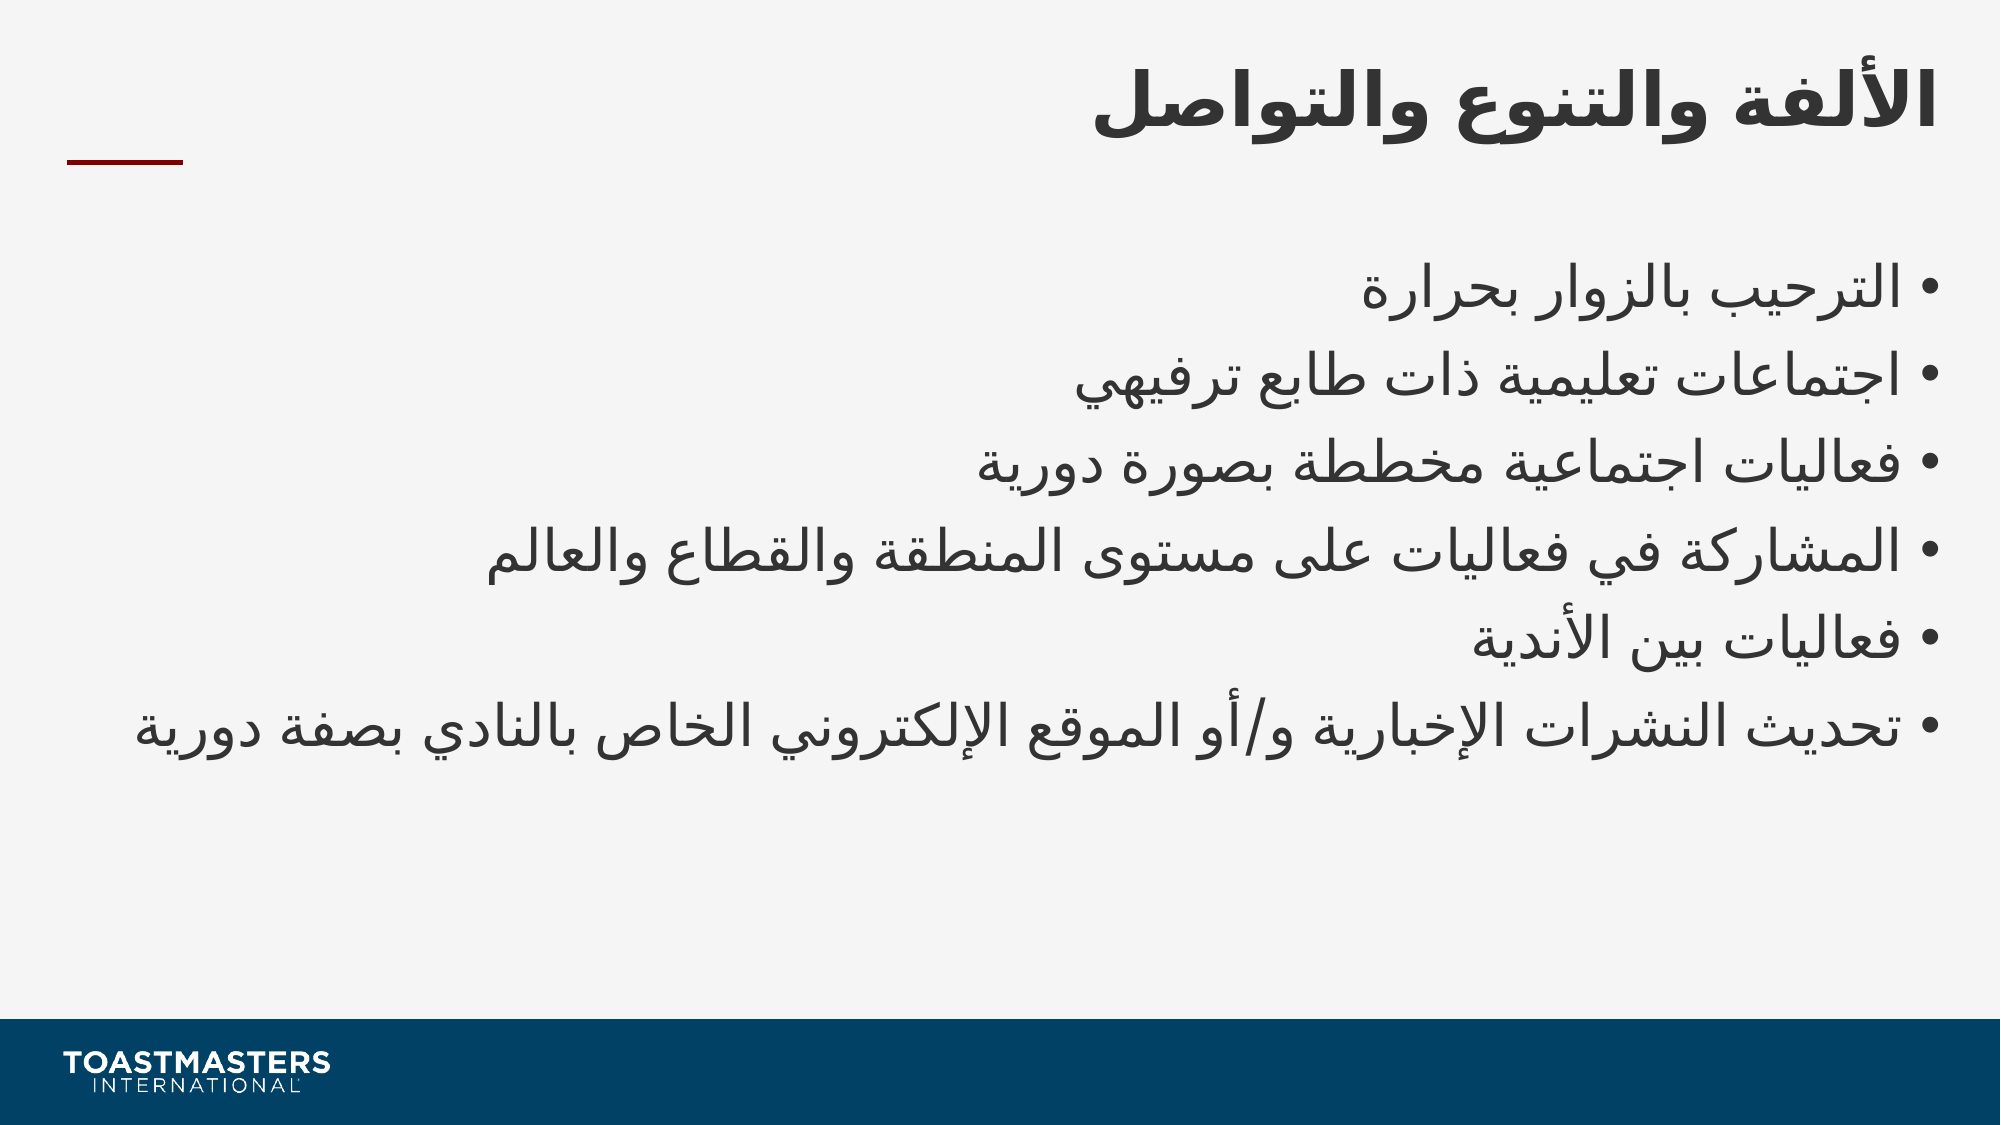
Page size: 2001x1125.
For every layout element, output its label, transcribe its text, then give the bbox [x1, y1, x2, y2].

picture [51, 1036, 343, 1103]
list الترحيب بالزوار بحرارة اجتماعات تعليمية ذات طابع ترفيهي فعاليات اجتماعية مخططة بصورة دورية المشاركة في فعاليات على مستوى المنطقة والقطاع والعالم فعاليات بين الأندية تحديث النشرات الإخبارية و/أو الموقع الإلكتروني الخاص بالنادي بصفة دورية [45, 249, 1957, 965]
title الألفة والتنوع والتواصل [45, 48, 1957, 155]
